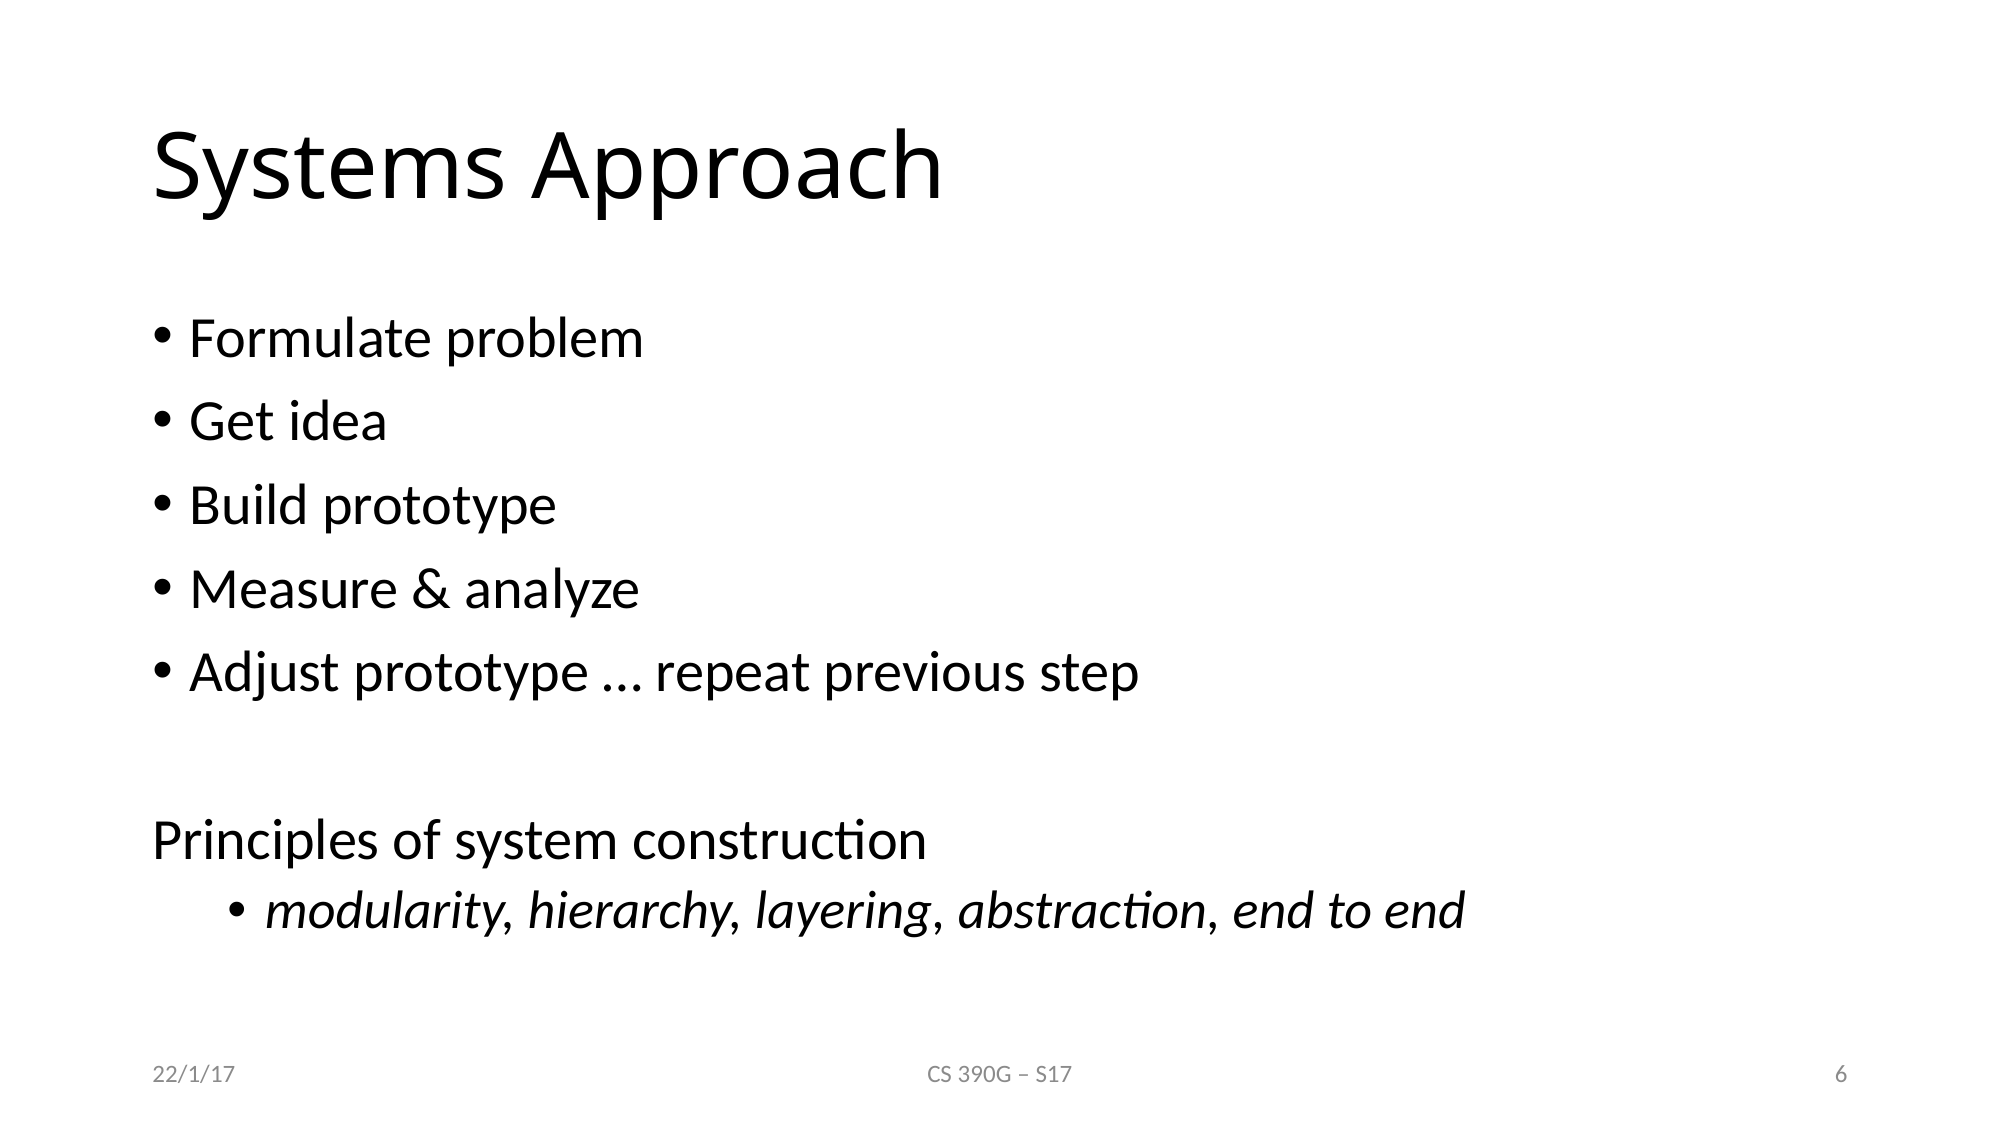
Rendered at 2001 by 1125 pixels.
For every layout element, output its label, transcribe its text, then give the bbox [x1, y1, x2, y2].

slide_number 6 [1412, 1042, 1863, 1103]
footer CS 390G – S17 [662, 1042, 1338, 1103]
title Systems Approach [137, 59, 1863, 278]
list Formulate problem Get idea Build prototype Measure & analyze Adjust prototype … repeat previous step Principles of system construction modularity, hierarchy, layering, abstraction, end to end [137, 299, 1863, 1014]
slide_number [137, 1042, 588, 1103]
